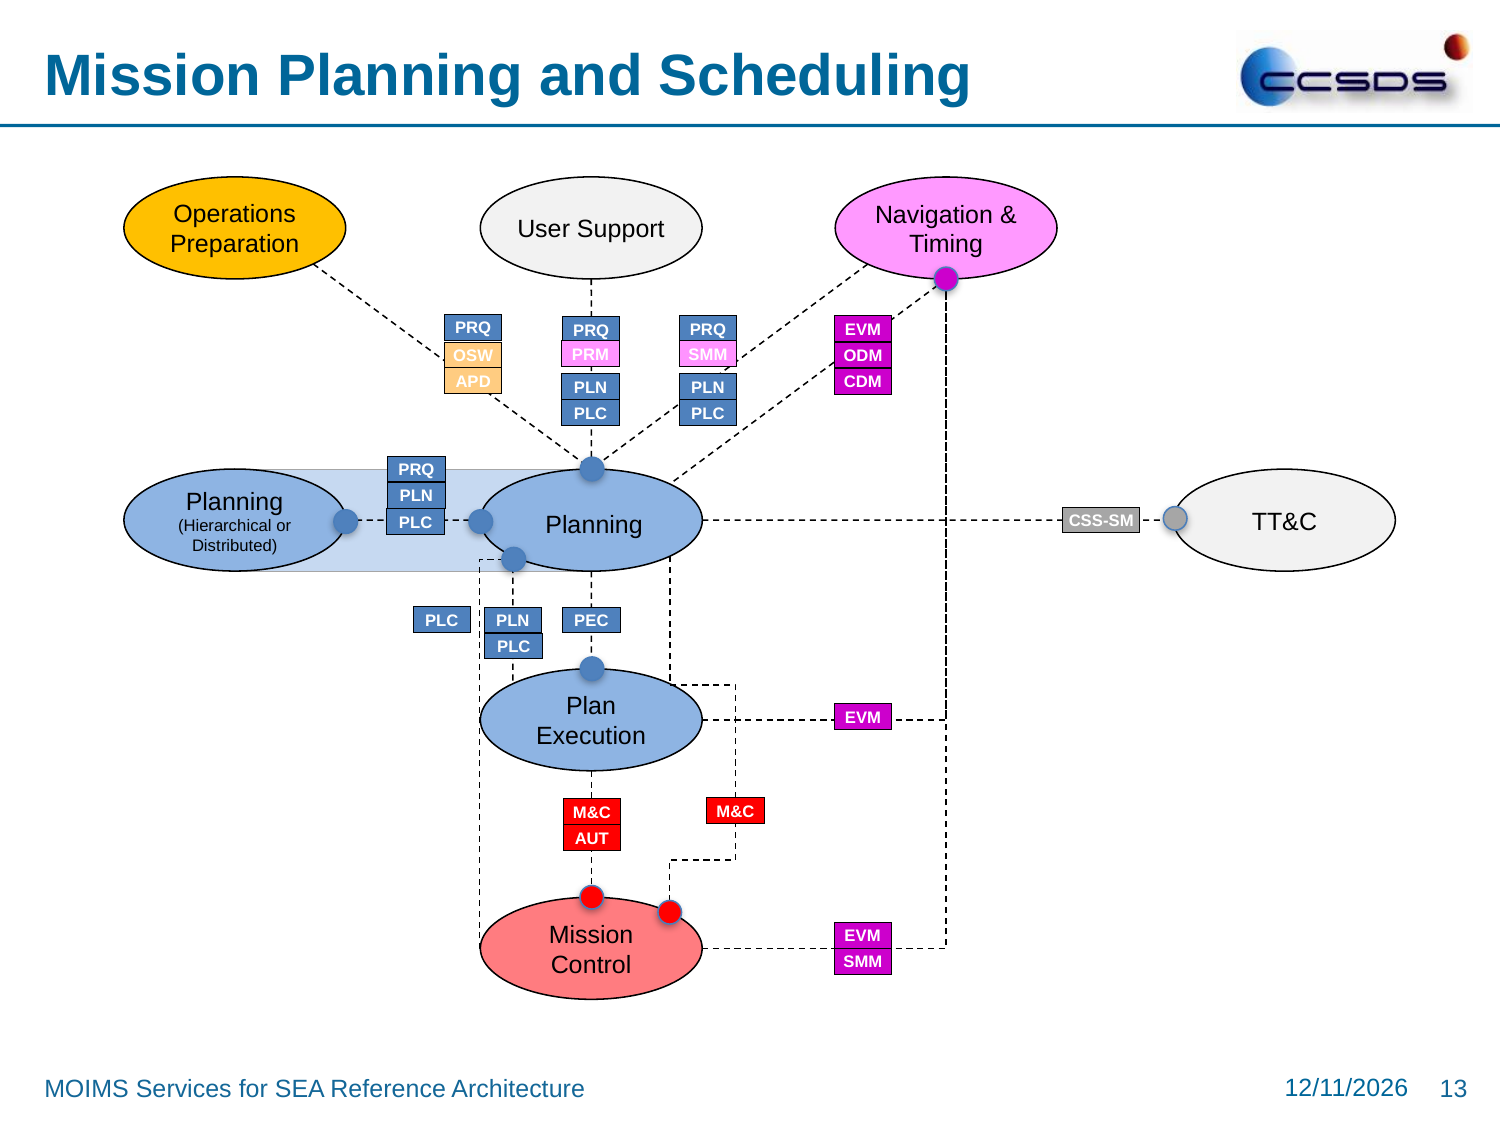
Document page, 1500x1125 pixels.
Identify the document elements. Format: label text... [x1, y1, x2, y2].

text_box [669, 278, 699, 485]
text_box Mission Control [482, 897, 701, 1000]
text_box TT&C [1178, 469, 1396, 572]
text_box [333, 509, 358, 535]
text_box AUT [596, 825, 621, 851]
text_box PLC [386, 508, 445, 519]
text_box CSS-SM [1062, 529, 1140, 533]
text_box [658, 835, 747, 902]
picture [1236, 30, 1473, 113]
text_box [702, 278, 947, 949]
text_box User Support [480, 176, 703, 262]
text_box [527, 563, 582, 572]
text_box [257, 469, 387, 519]
text_box M&C [563, 798, 586, 825]
text_box PLC [517, 633, 543, 659]
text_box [581, 644, 824, 710]
text_box PEC [596, 607, 621, 633]
text_box PLC [386, 529, 445, 535]
title Mission Planning and Scheduling [29, 31, 1223, 115]
text_box PLN [387, 482, 446, 509]
text_box [240, 529, 501, 572]
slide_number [1257, 1064, 1424, 1113]
text_box CSS-SM [1062, 507, 1140, 519]
text_box [933, 266, 959, 289]
text_box [1162, 505, 1188, 531]
text_box [445, 479, 522, 519]
text_box PEC [562, 607, 586, 633]
text_box [468, 509, 494, 535]
text_box PLN [517, 607, 542, 633]
text_box Navigation & Timing [835, 176, 1058, 279]
text_box Planning [483, 479, 695, 572]
text_box PLC [413, 606, 471, 633]
text_box Plan Execution [507, 669, 696, 771]
text_box SMM [834, 957, 892, 975]
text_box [591, 263, 869, 470]
text_box [501, 546, 527, 572]
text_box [312, 263, 590, 470]
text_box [480, 558, 503, 949]
text_box M&C [596, 798, 621, 825]
text_box Operations Preparation [123, 176, 346, 279]
text_box AUT [563, 825, 586, 851]
text_box [657, 907, 683, 925]
footer MOIMS Services for SEA Reference Architecture [29, 1064, 1247, 1110]
text_box Planning (Hierarchical or Distributed) [123, 469, 343, 572]
text_box [579, 885, 605, 910]
